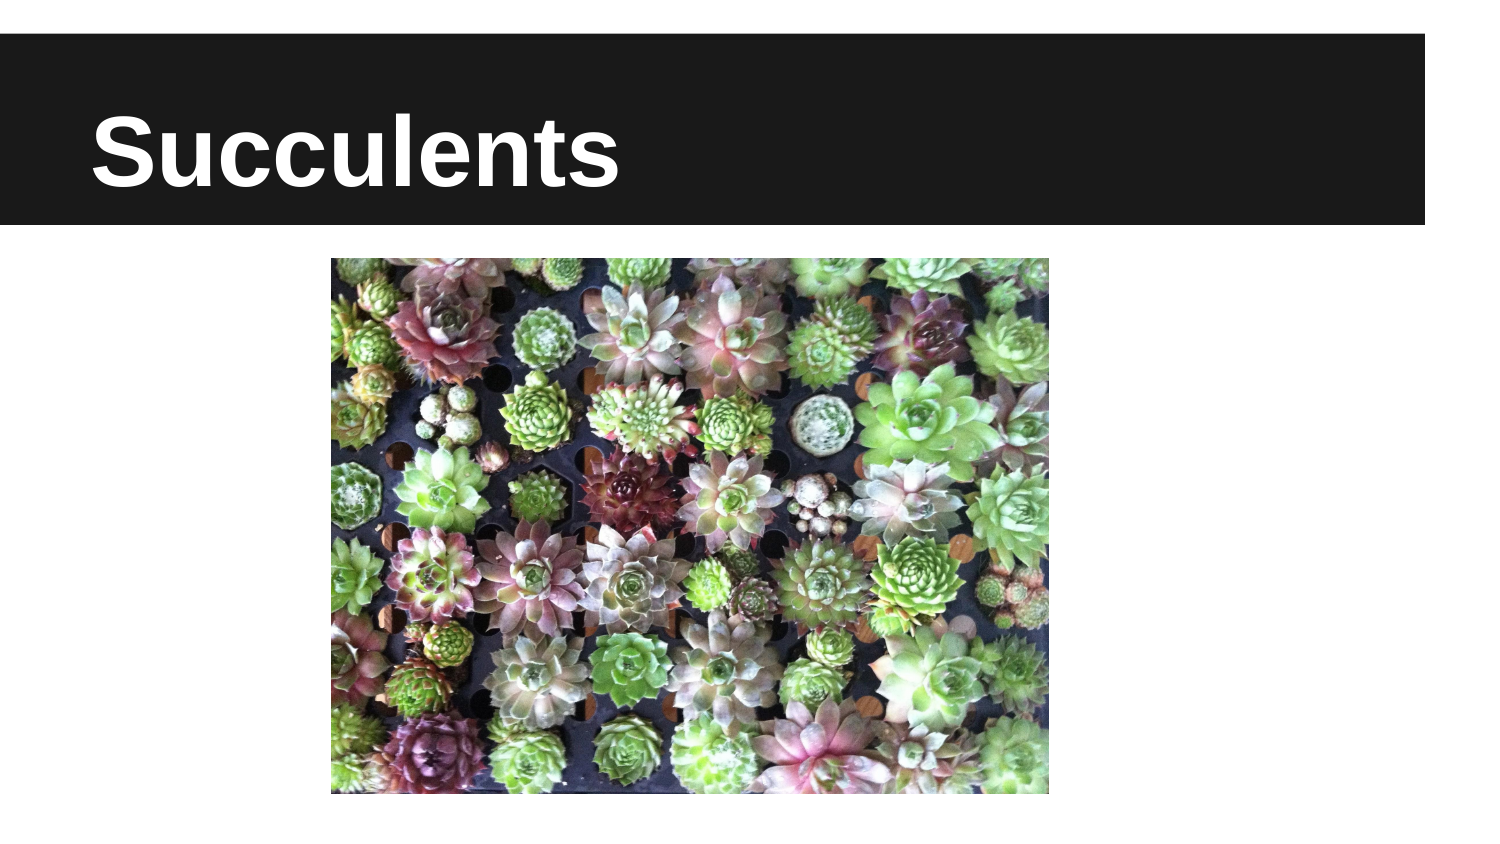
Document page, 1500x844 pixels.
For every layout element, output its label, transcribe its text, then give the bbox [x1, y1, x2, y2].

title Succulents [75, 33, 1425, 221]
picture [331, 257, 1049, 794]
